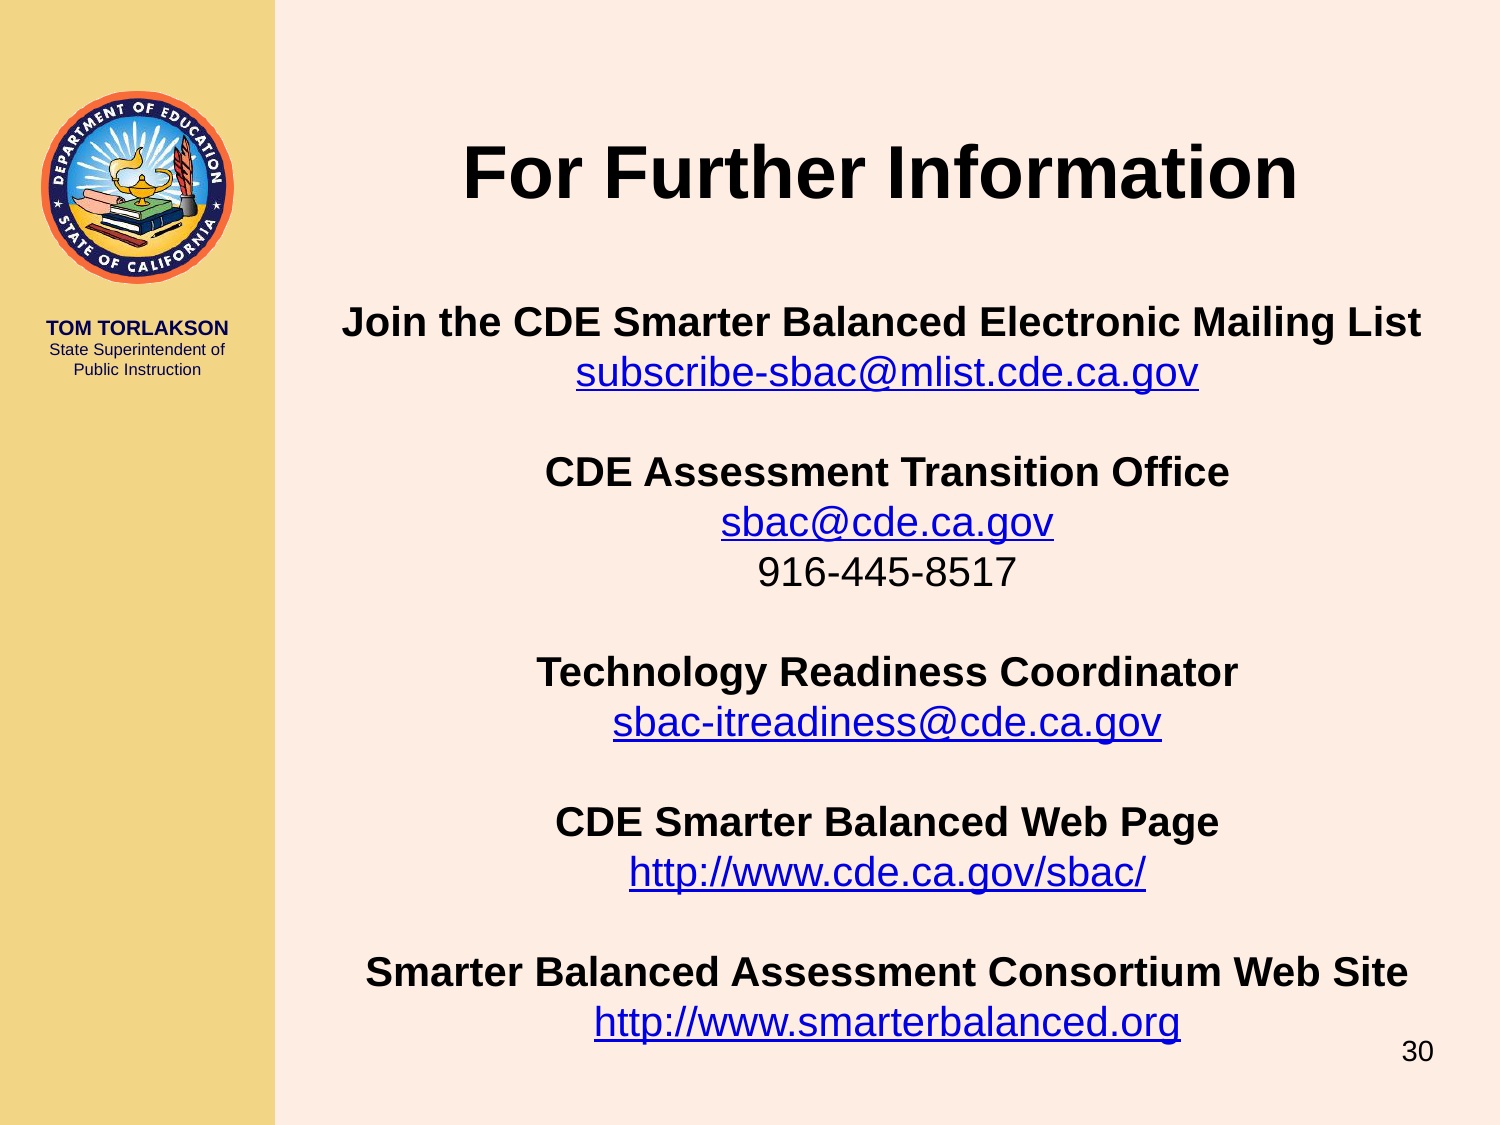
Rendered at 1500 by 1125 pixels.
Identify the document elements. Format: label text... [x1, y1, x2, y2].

title For Further Information [275, 75, 1488, 263]
slide_number 30 [1137, 1025, 1450, 1088]
list Join the CDE Smarter Balanced Electronic Mailing List subscribe-sbac@mlist.cde.ca.gov CDE Assessment Transition Office sbac@cde.ca.gov 916-445-8517 Technology Readiness Coordinator sbac-itreadiness@cde.ca.gov CDE Smarter Balanced Web Page http://www.cde.ca.gov/sbac/ Smarter Balanced Assessment Consortium Web Site http://www.smarterbalanced.org [275, 287, 1500, 1063]
picture [24, 74, 250, 300]
